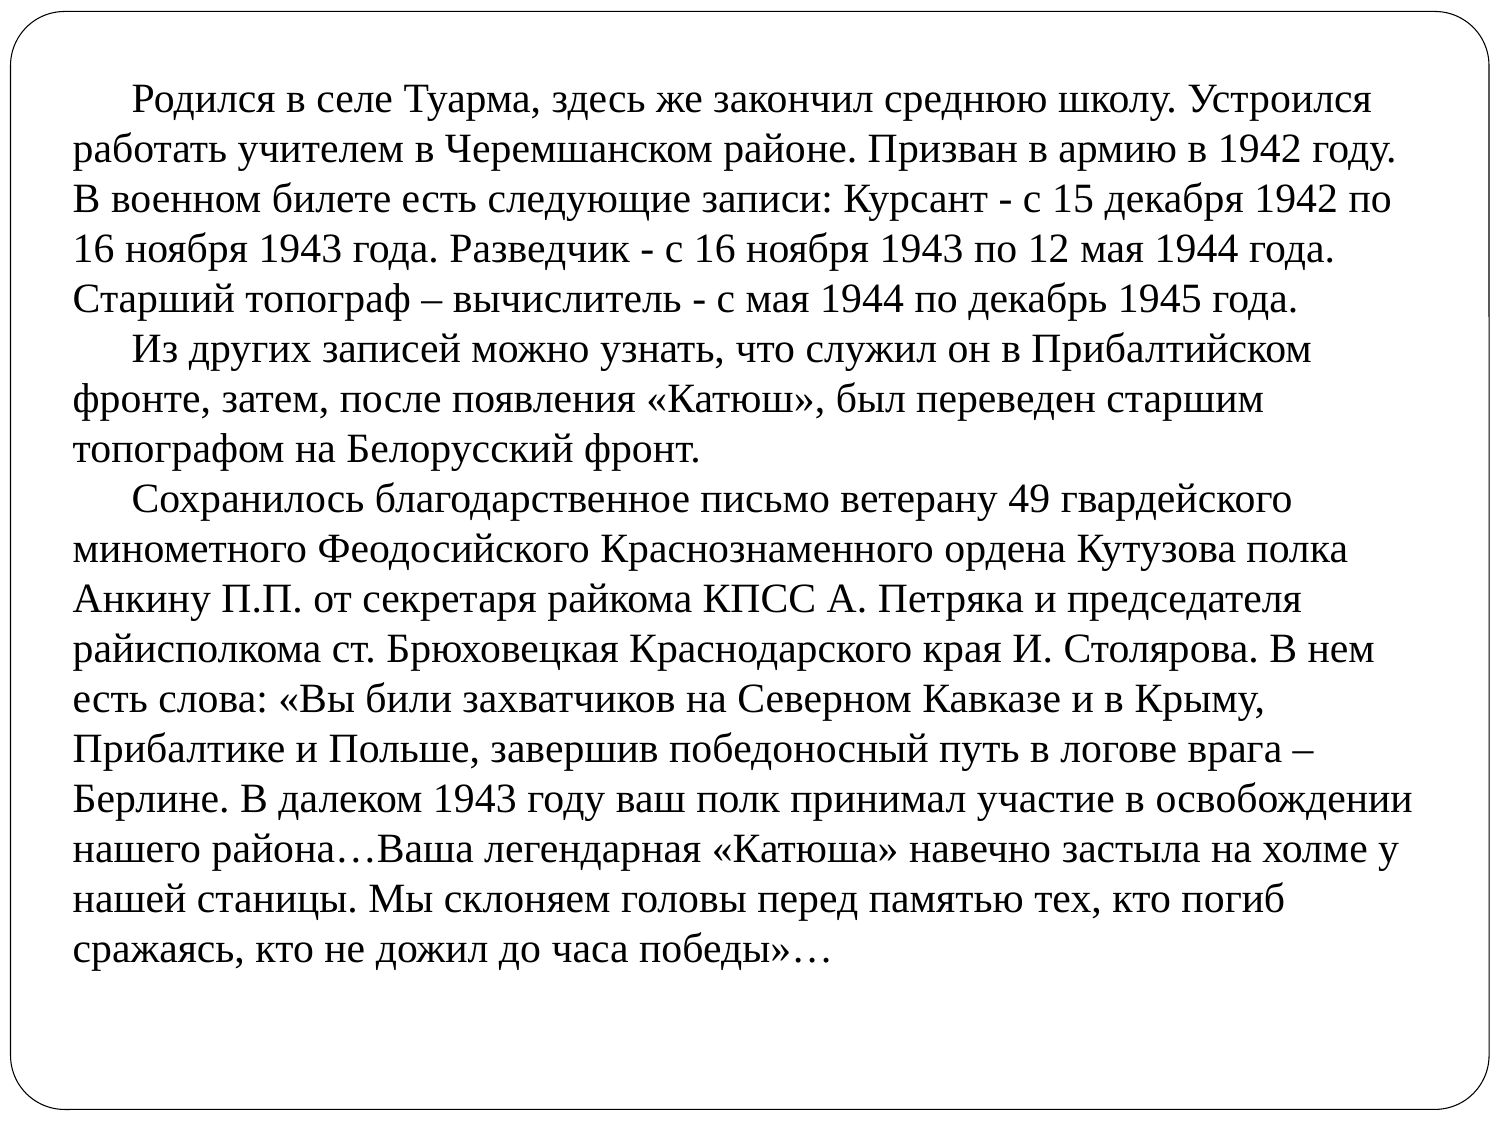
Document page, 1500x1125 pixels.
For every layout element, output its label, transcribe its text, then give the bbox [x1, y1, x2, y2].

text_box Родился в селе Туарма, здесь же закончил среднюю школу. Устроился работать учителем в Черемшанском районе. Призван в армию в 1942 году. В военном билете есть следующие записи: Курсант - с 15 декабря 1942 по 16 ноября 1943 года. Разведчик - с 16 ноября 1943 по 12 мая 1944 года. Старший топограф – вычислитель - с мая 1944 по декабрь 1945 года. Из других записей можно узнать, что служил он в Прибалтийском фронте, затем, после появления «Катюш», был переведен старшим топографом на Белорусский фронт. Сохранилось благодарственное письмо ветерану 49 гвардейского минометного Феодосийского Краснознаменного ордена Кутузова полка Анкину П.П. от секретаря райкома КПСС А. Петряка и председателя райисполкома ст. Брюховецкая Краснодарского края И. Столярова. В нем есть слова: «Вы били захватчиков на Северном Кавказе и в Крыму, Прибалтике и Польше, завершив победоносный путь в логове врага – Берлине. В далеком 1943 году ваш полк принимал участие в освобождении нашего района…Ваша легендарная «Катюша» навечно застыла на холме у нашей станицы. Мы склоняем головы перед памятью тех, кто погиб сражаясь, кто не дожил до часа победы»… [57, 63, 1447, 979]
